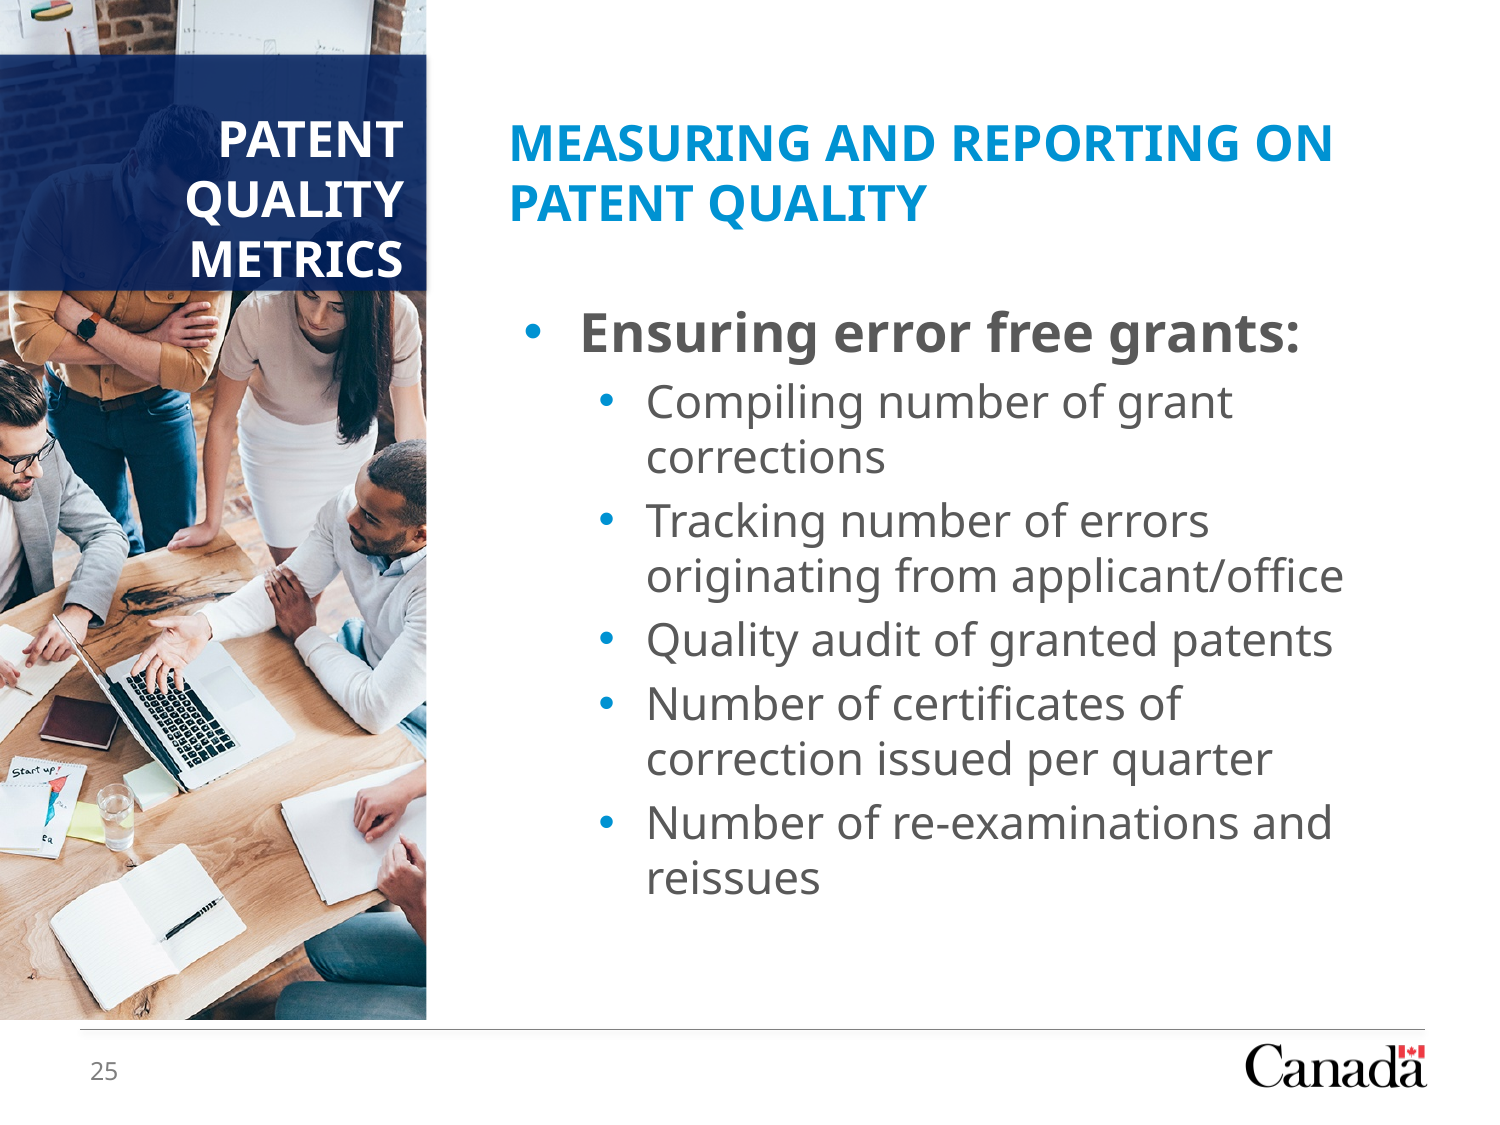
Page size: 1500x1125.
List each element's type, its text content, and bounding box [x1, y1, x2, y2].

slide_number 25 [75, 1042, 237, 1103]
picture [1234, 1032, 1431, 1094]
text_box MEASURING AND REPORTING ON PATENT QUALITY [493, 104, 1435, 240]
list Ensuring error free grants: Compiling number of grant corrections Tracking number of errors originating from applicant/office Quality audit of granted patents Number of certificates of correction issued per quarter Number of re-examinations and reissues [508, 290, 1420, 1061]
picture [0, 0, 427, 1021]
